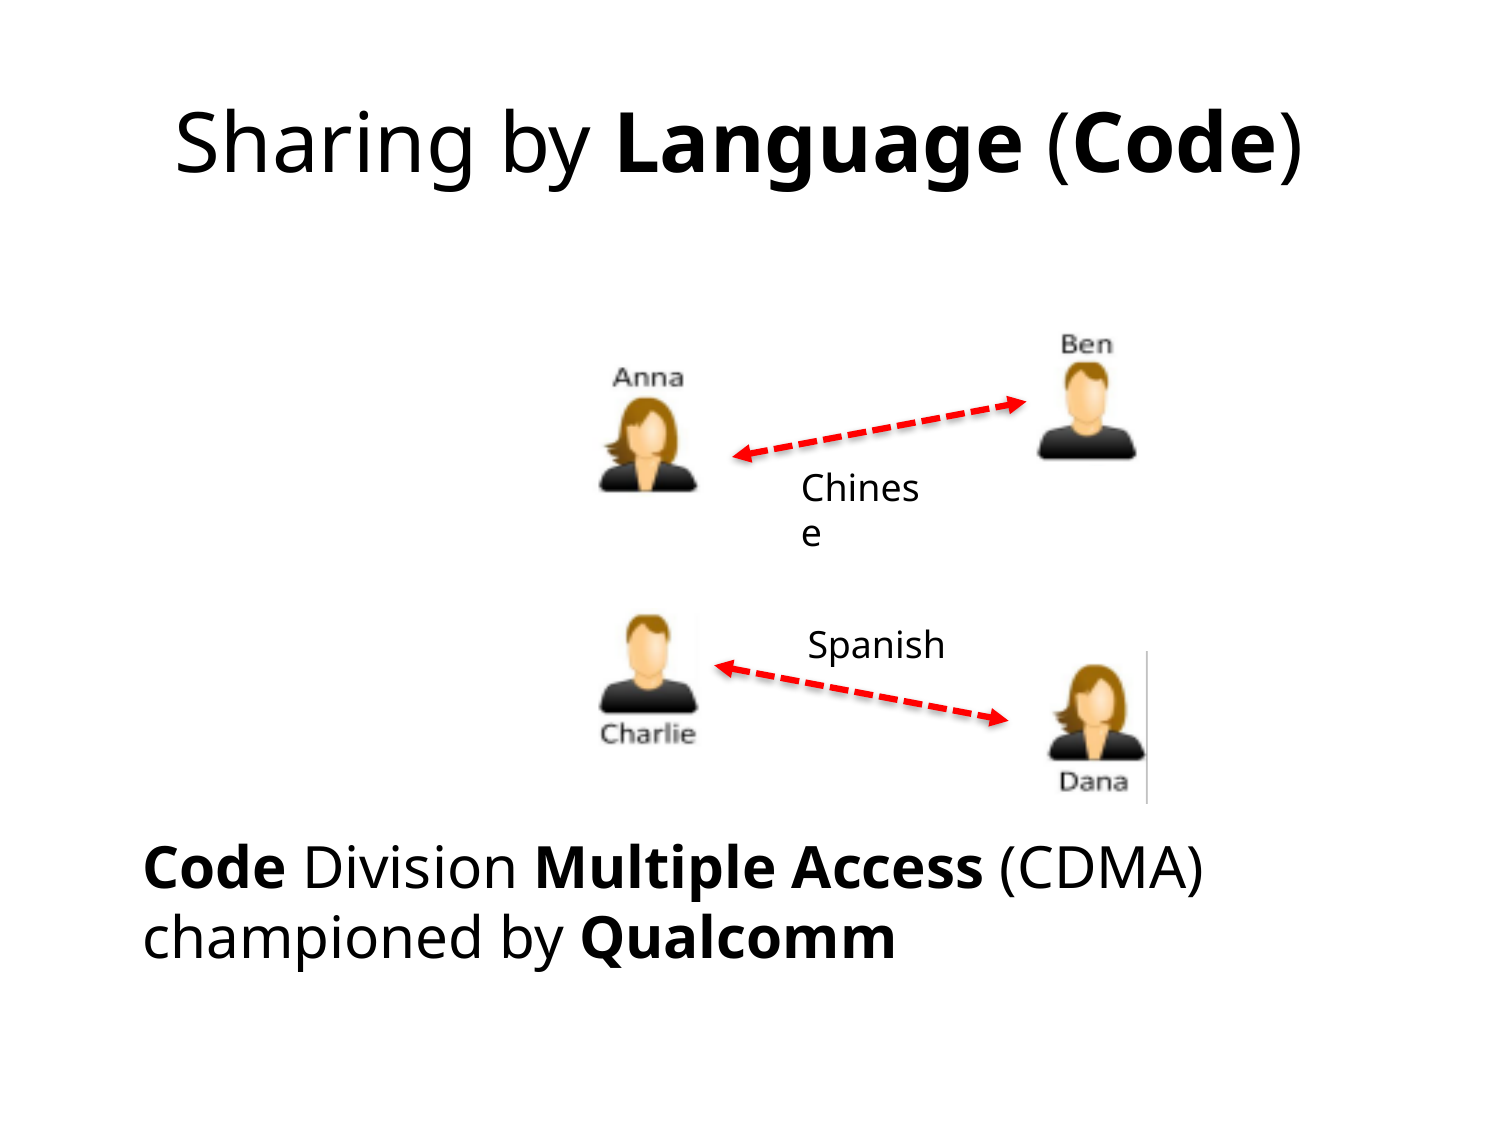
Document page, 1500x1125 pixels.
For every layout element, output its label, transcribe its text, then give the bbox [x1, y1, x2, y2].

title Sharing by Language (Code) [75, 45, 1425, 233]
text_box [124, 328, 1223, 980]
